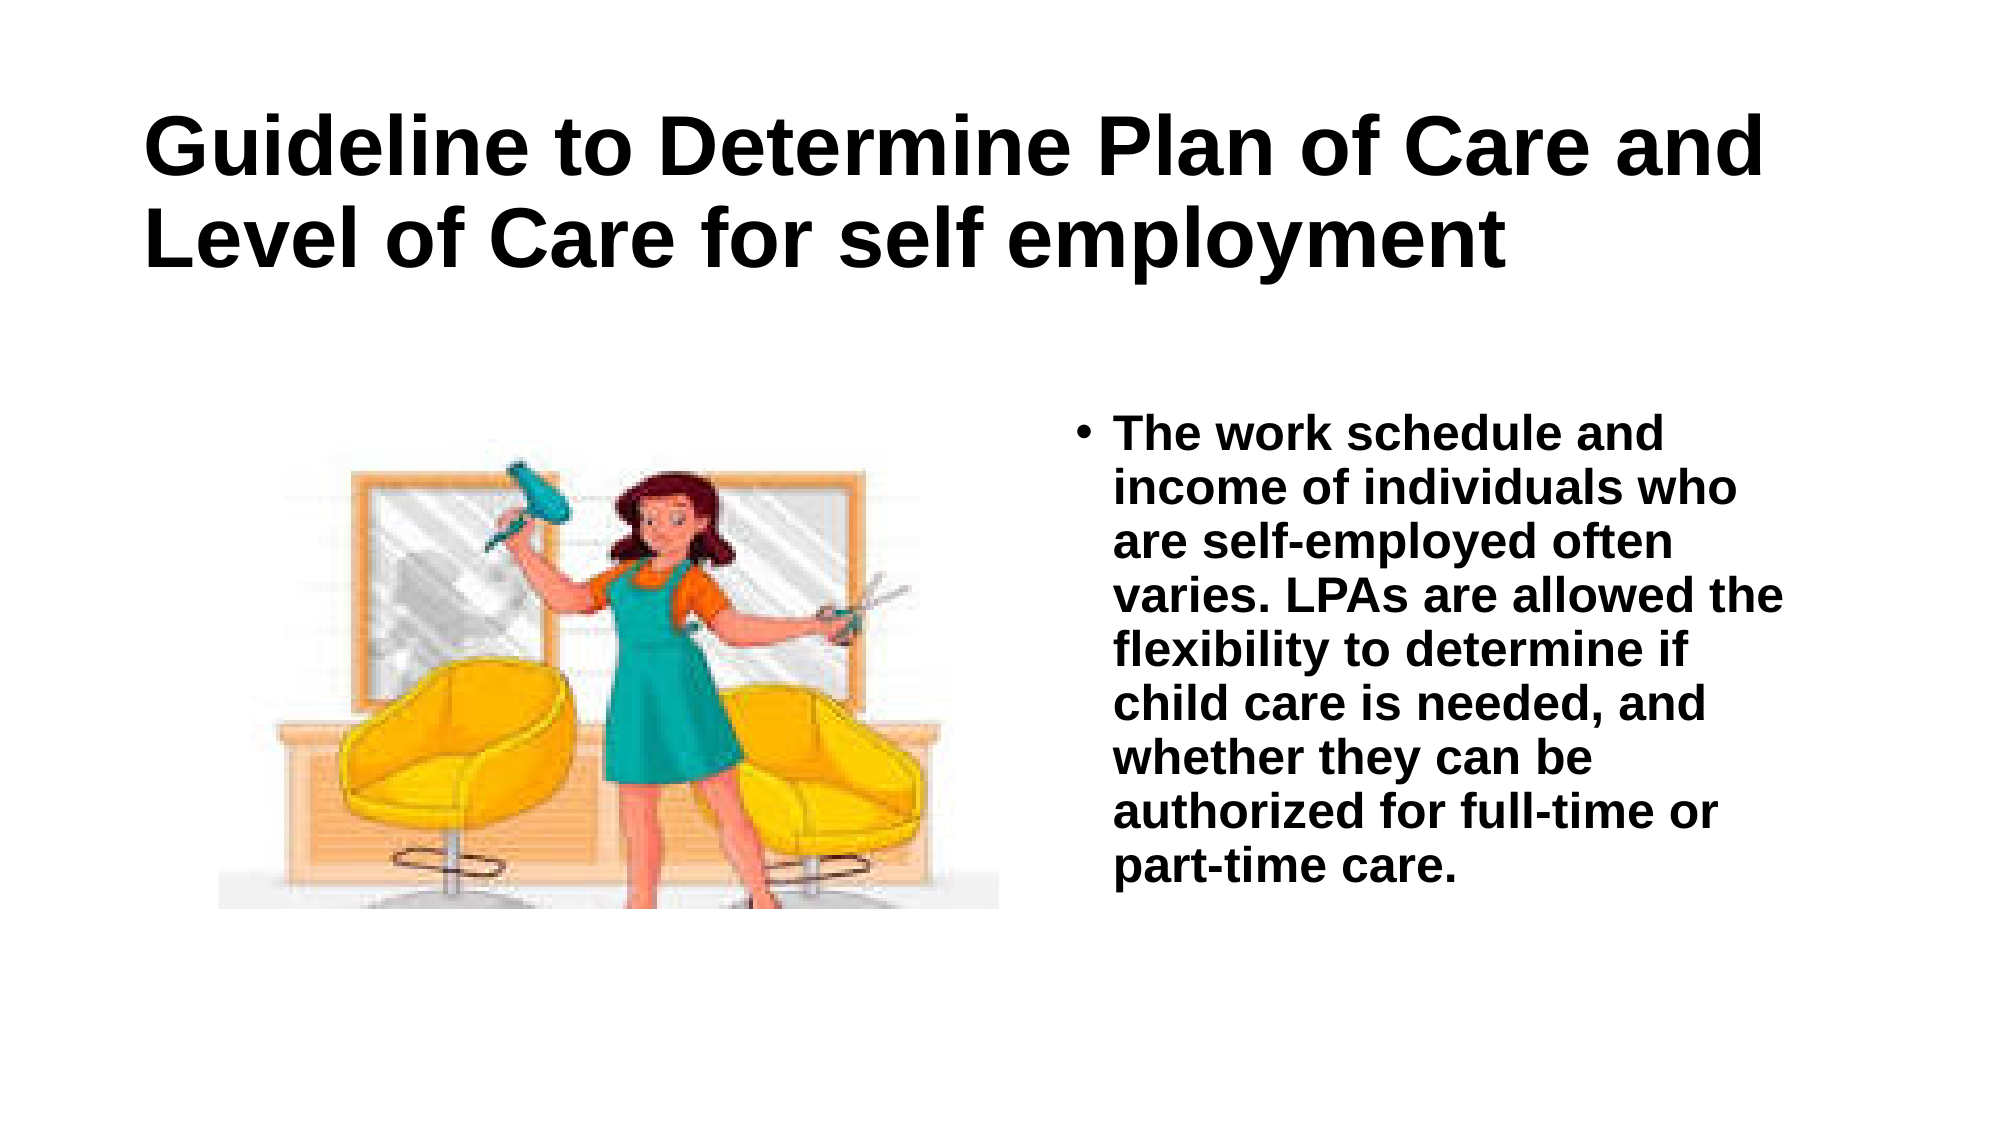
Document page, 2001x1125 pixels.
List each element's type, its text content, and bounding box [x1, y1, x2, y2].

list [218, 410, 1000, 909]
list The work schedule and income of individuals who are self-employed often varies. LPAs are allowed the flexibility to determine if child care is needed, and whether they can be authorized for full-time or part-time care. [1060, 360, 1832, 1001]
title Guideline to Determine Plan of Care and Level of Care for self employment [128, 94, 1832, 349]
